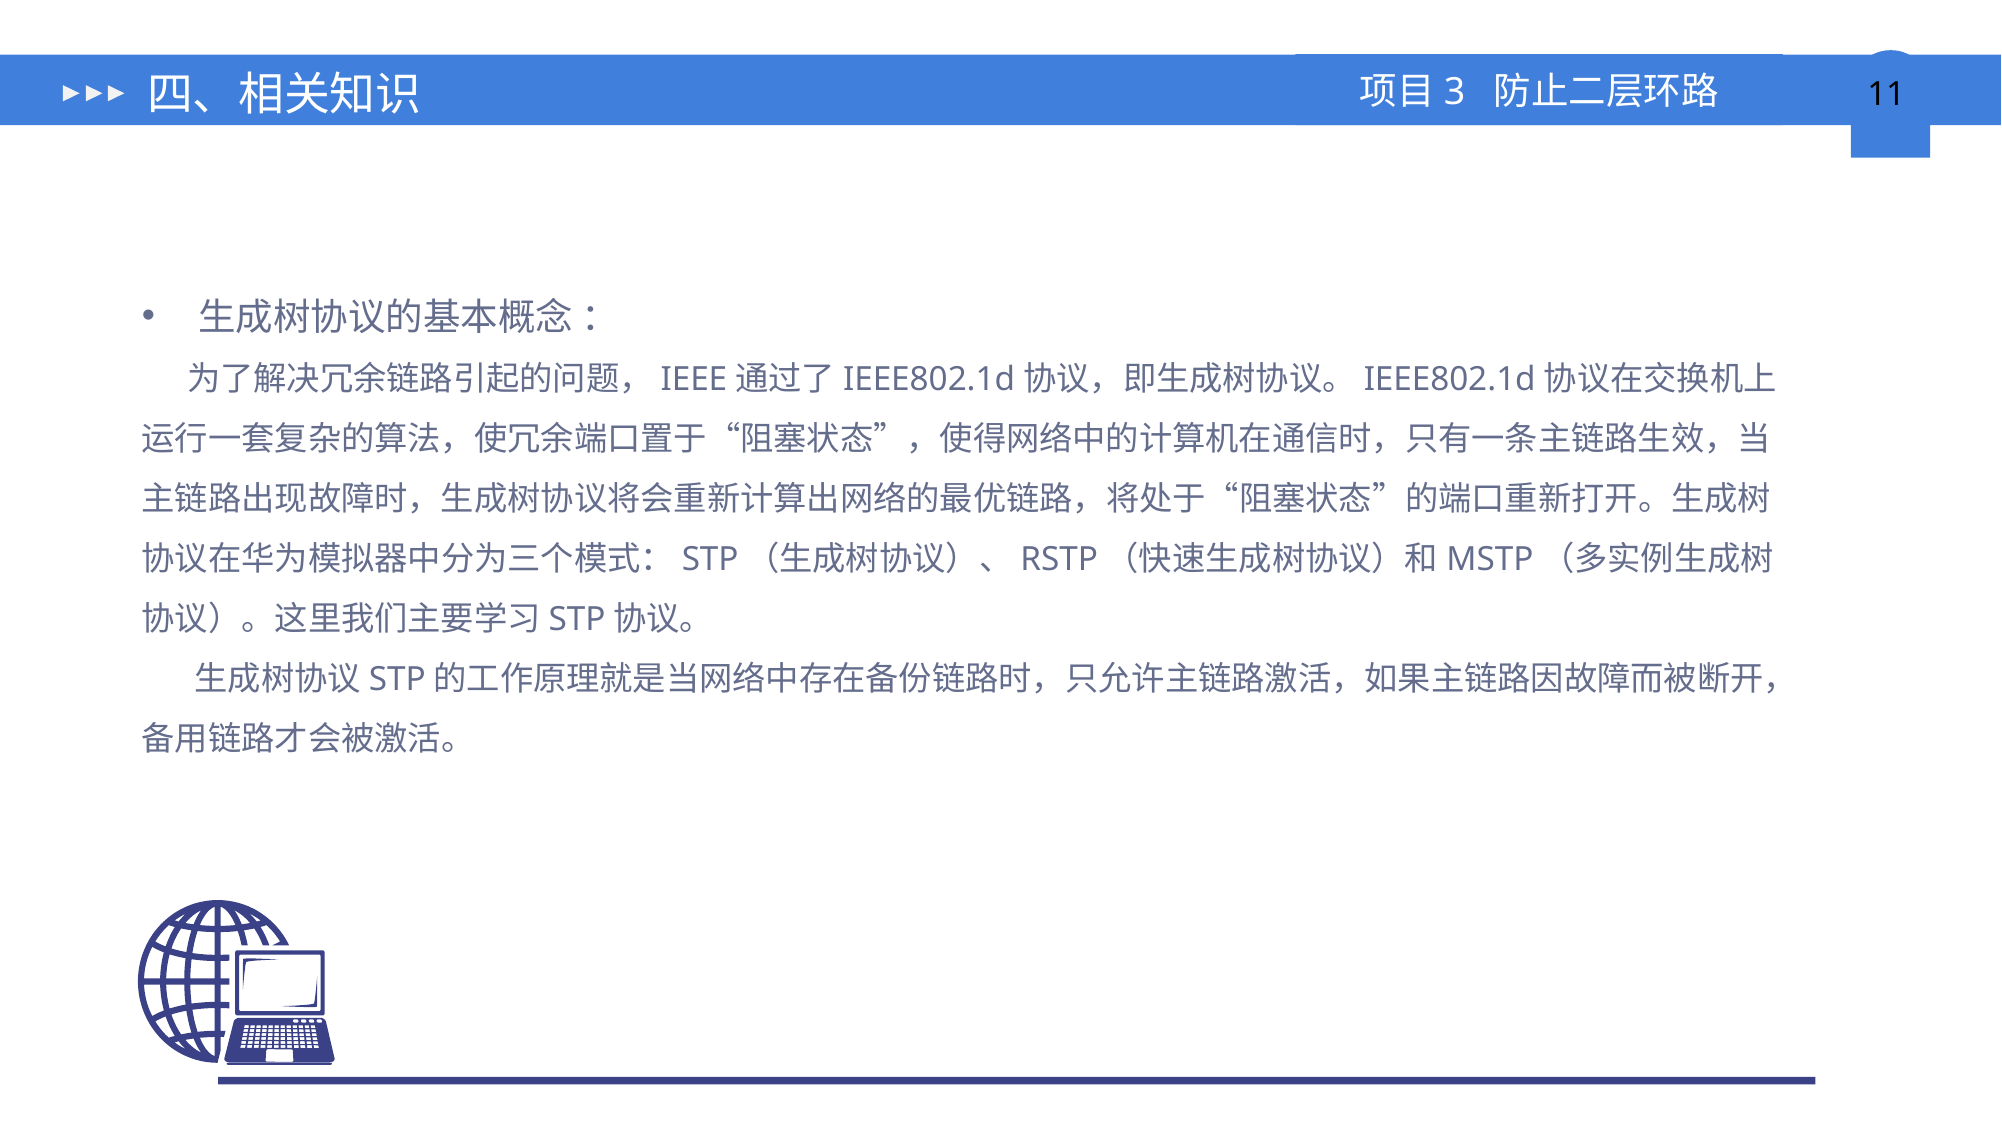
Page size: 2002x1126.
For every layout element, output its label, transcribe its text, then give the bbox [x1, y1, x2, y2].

title 四、相关知识 [127, 59, 1207, 126]
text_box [137, 899, 1816, 1085]
text_box 生成树协议的基本概念 ： 为了解决冗余链路引起的问题，IEEE通过了IEEE802.1d协议，即生成树协议。IEEE802.1d协议在交换机上运行一套复杂的算法，使冗余端口置于“阻塞状态”，使得网络中的计算机在通信时，只有一条主链路生效，当主链路出现故障时，生成树协议将会重新计算出网络的最优链路，将处于“阻塞状态”的端口重新打开。生成树协议在华为模拟器中分为三个模式：STP（生成树协议）、RSTP（快速生成树协议）和MSTP（多实例生成树协议）。这里我们主要学习STP协议。 生成树协议STP的工作原理就是当网络中存在备份链路时，只允许主链路激活，如果主链路因故障而被断开，备用链路才会被激活。 [127, 262, 1819, 839]
